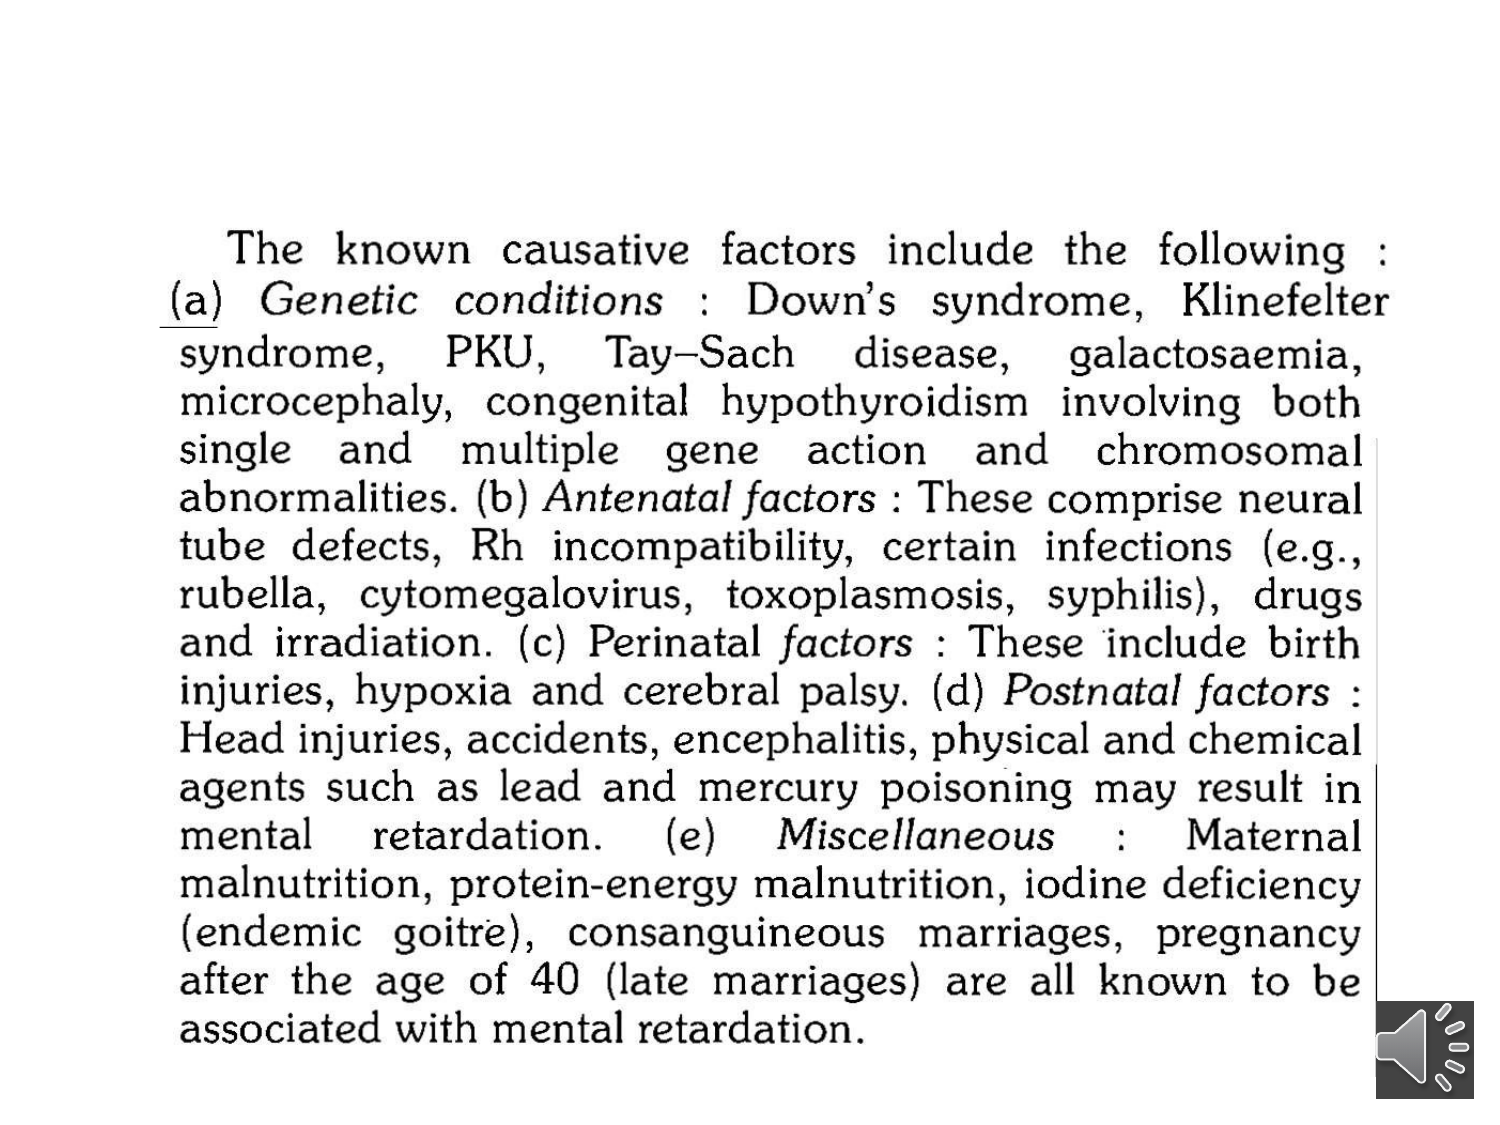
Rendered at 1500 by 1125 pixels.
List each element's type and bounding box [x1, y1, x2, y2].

picture [1374, 999, 1476, 1101]
text_box [9, 10, 1490, 1111]
